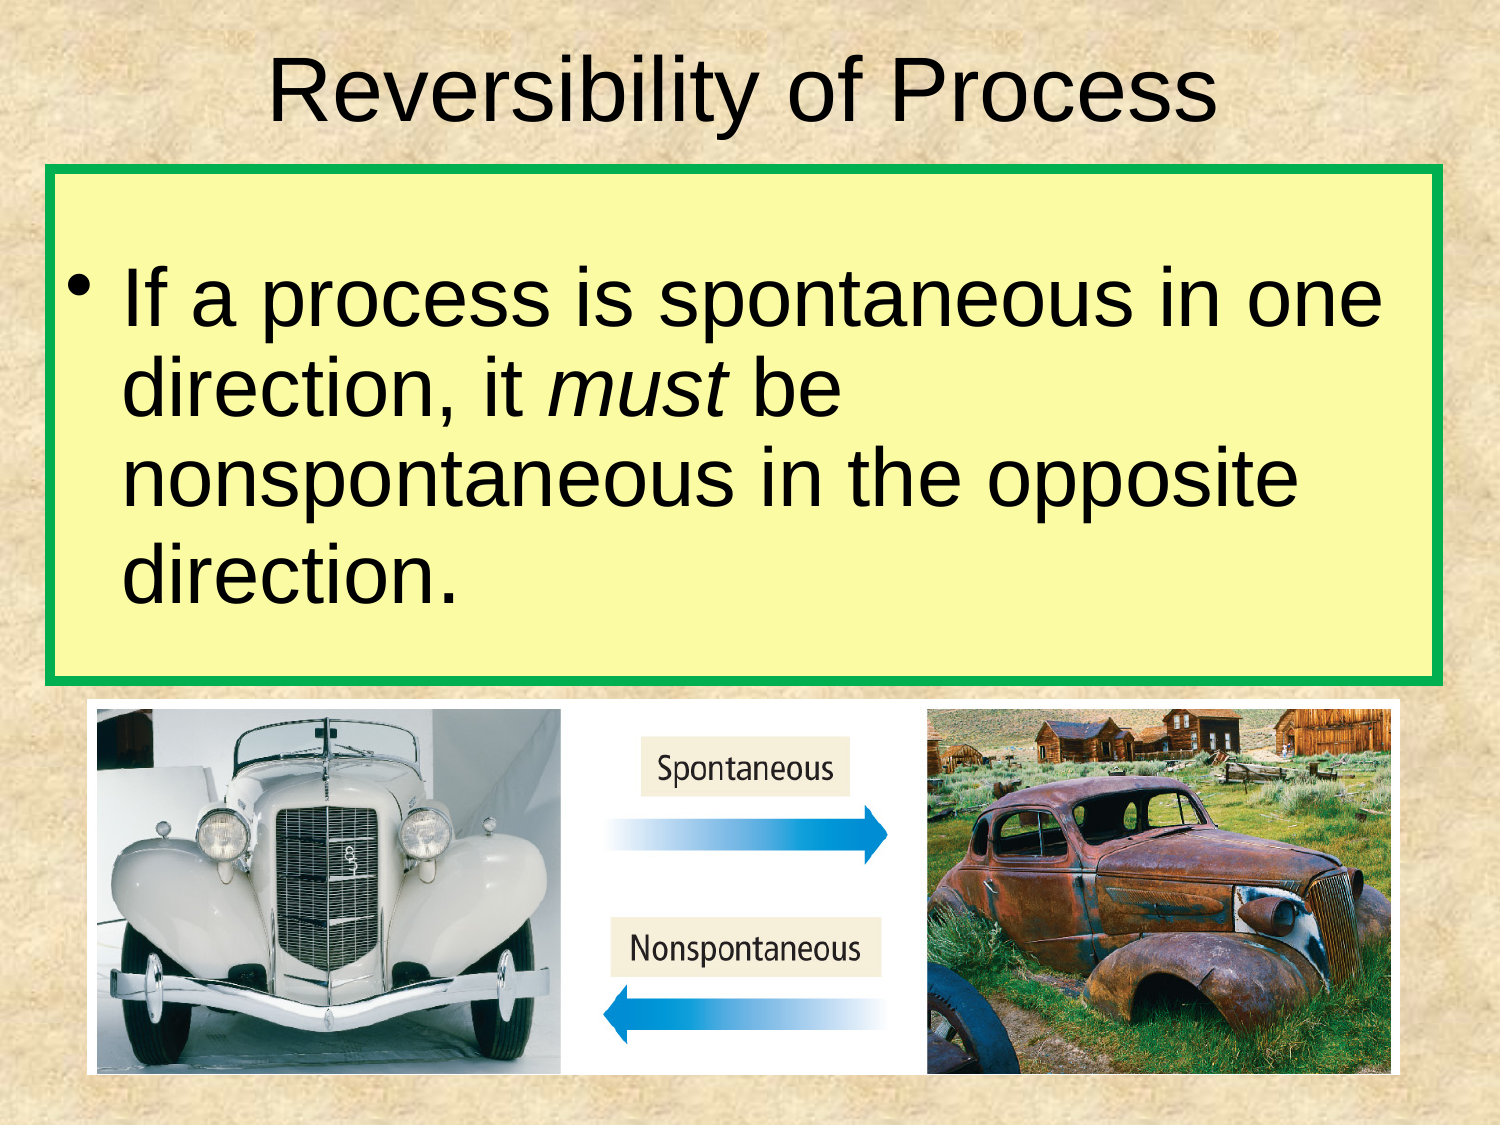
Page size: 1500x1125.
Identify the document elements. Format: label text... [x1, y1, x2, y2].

list If a process is spontaneous in one direction, it must be nonspontaneous in the opposite direction. [49, 168, 1438, 682]
picture [0, 0, 1500, 1125]
title Reversibility of Process [49, 37, 1438, 133]
